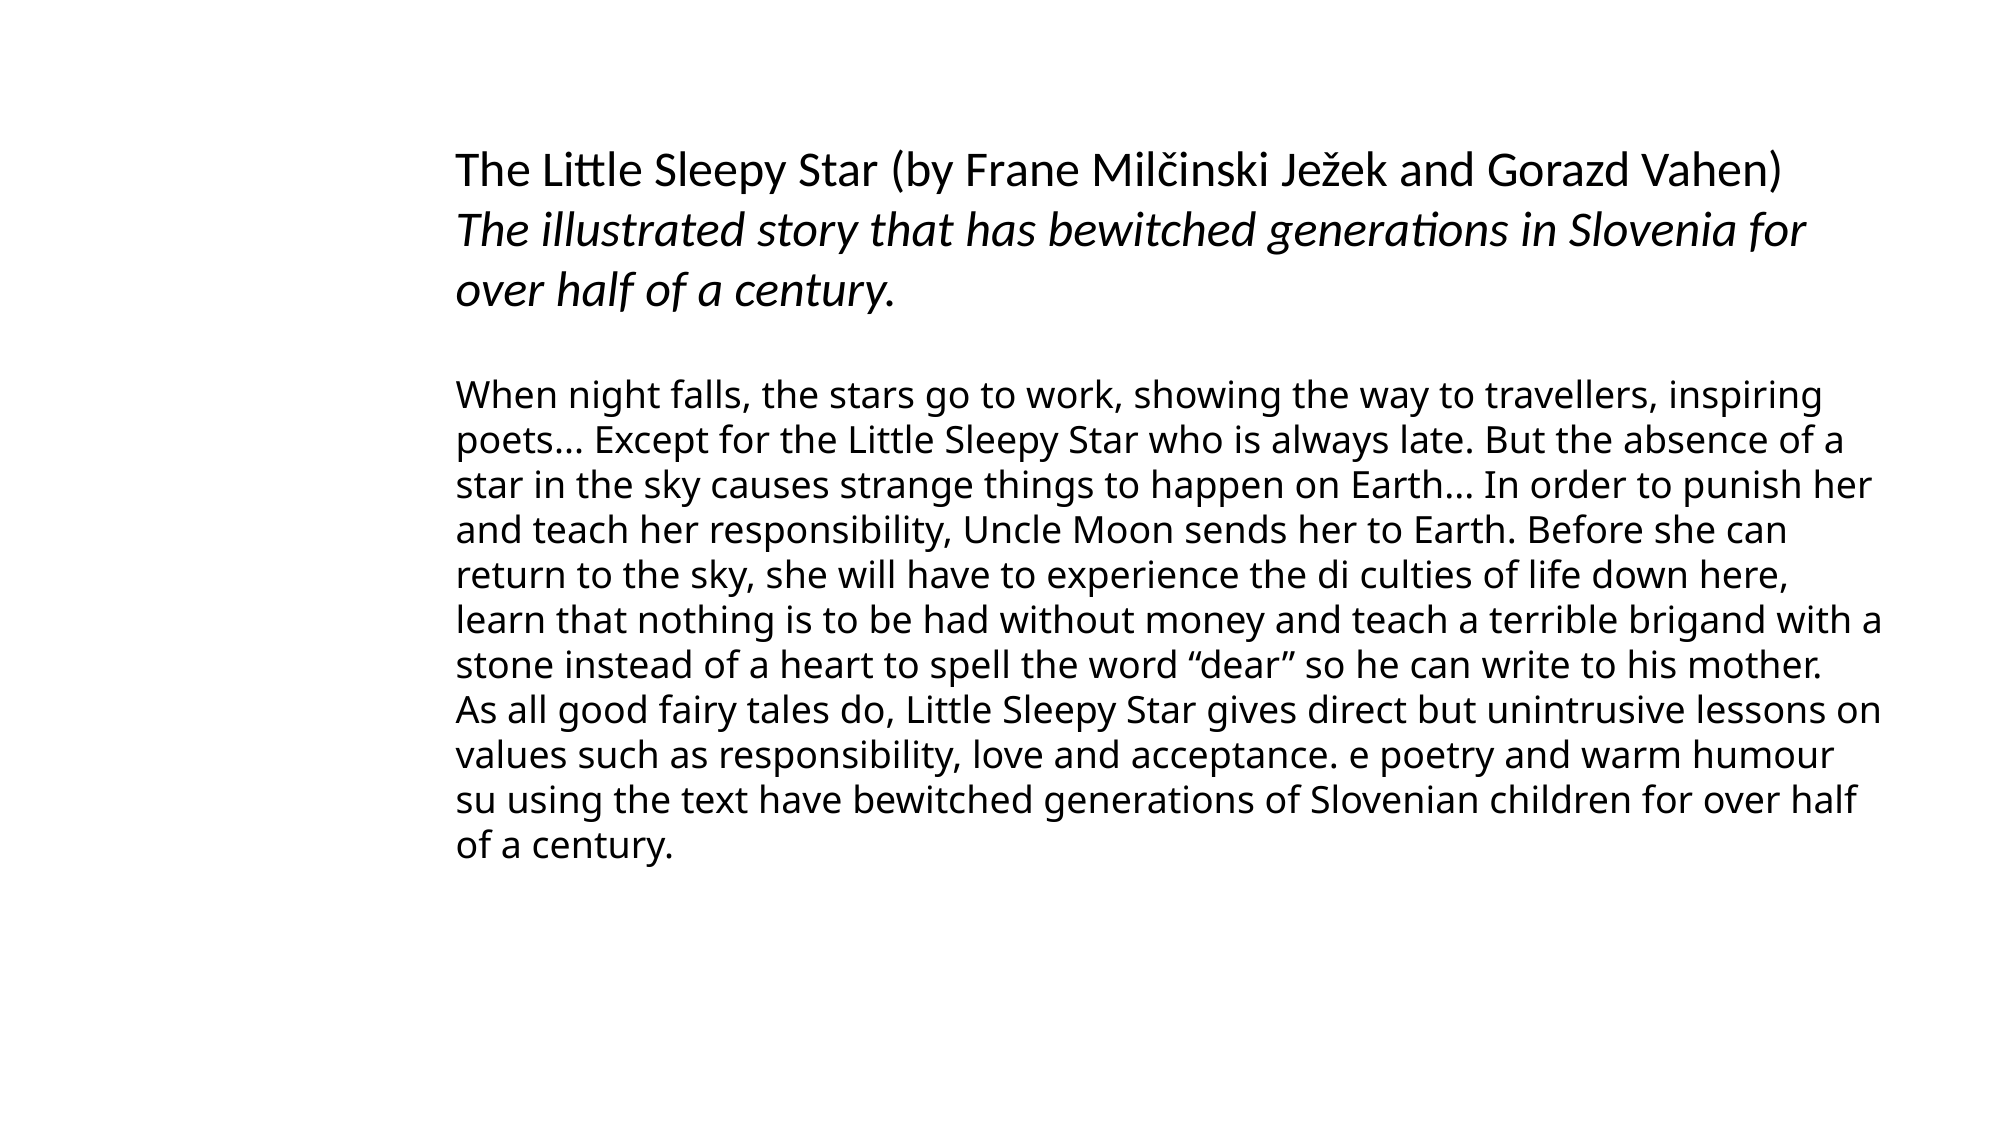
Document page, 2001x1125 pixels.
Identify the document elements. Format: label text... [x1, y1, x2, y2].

text_box When night falls, the stars go to work, showing the way to travellers, inspiring poets... Except for the Little Sleepy Star who is always late. But the absence of a star in the sky causes strange things to happen on Earth... In order to punish her and teach her responsibility, Uncle Moon sends her to Earth. Before she can return to the sky, she will have to experience the di culties of life down here, learn that nothing is to be had without money and teach a terrible brigand with a stone instead of a heart to spell the word “dear” so he can write to his mother. As all good fairy tales do, Little Sleepy Star gives direct but unintrusive lessons on values such as responsibility, love and acceptance. e poetry and warm humour su using the text have bewitched generations of Slovenian children for over half of a century. [440, 364, 1900, 874]
text_box The Little Sleepy Star (by Frane Milčinski Ježek and Gorazd Vahen) The illustrated story that has bewitched generations in Slovenia for over half of a century. [440, 129, 1871, 385]
